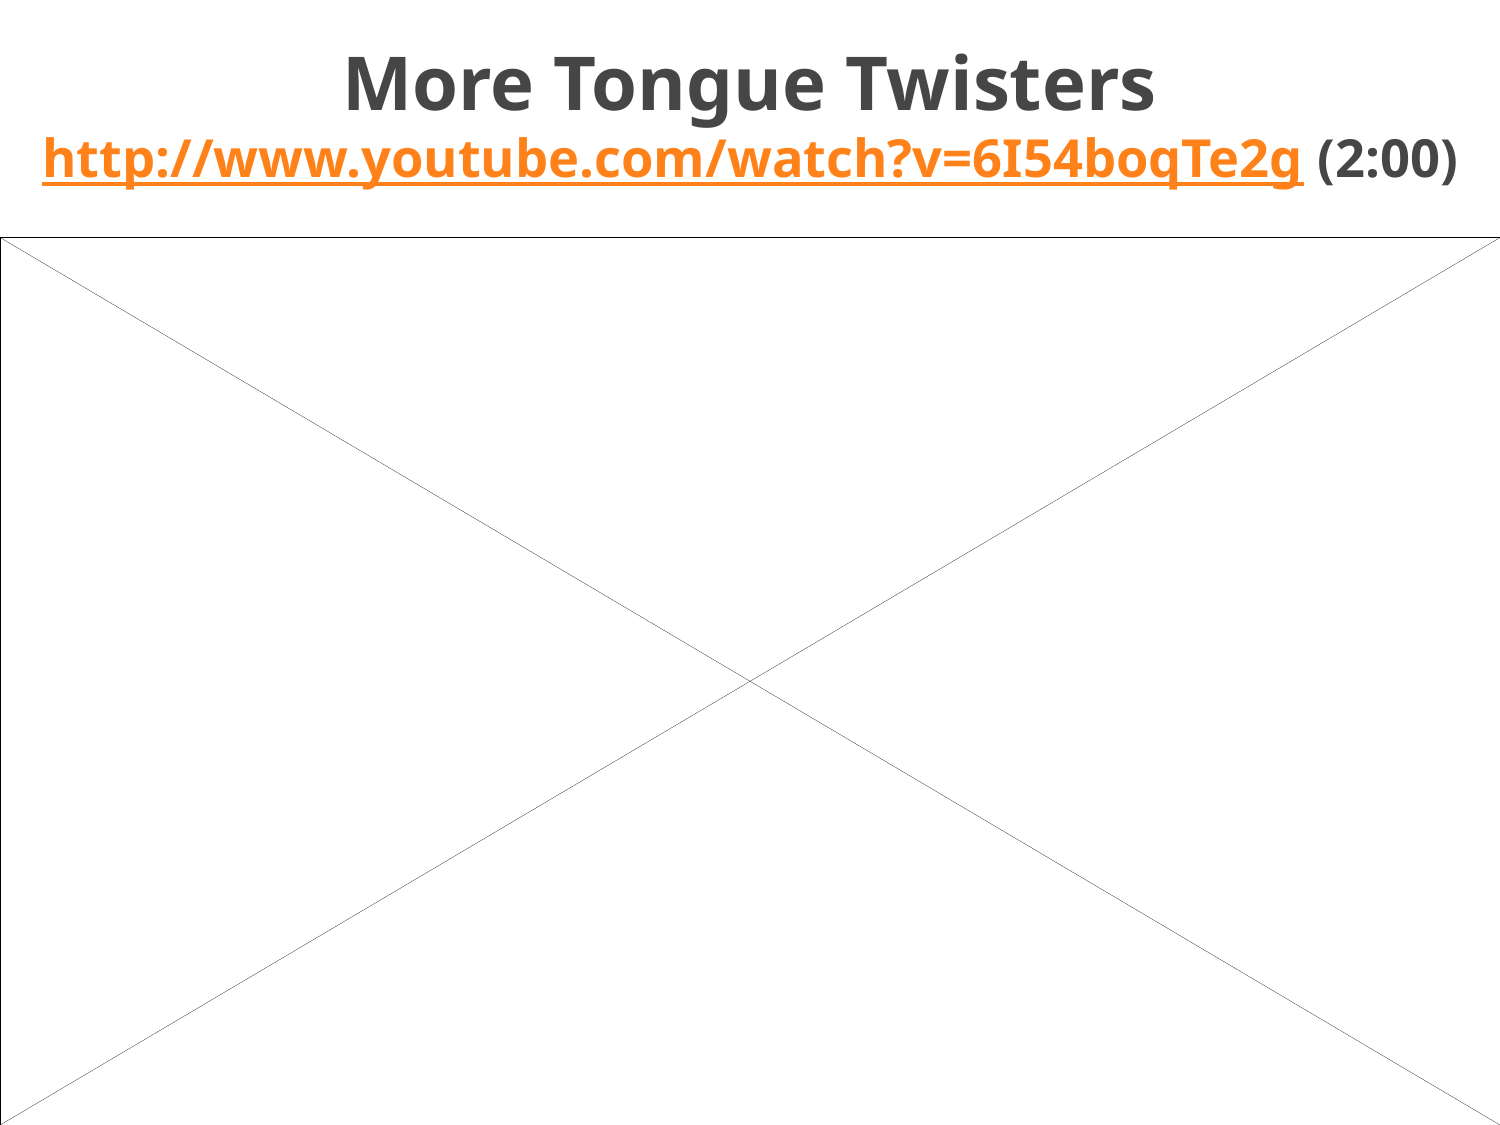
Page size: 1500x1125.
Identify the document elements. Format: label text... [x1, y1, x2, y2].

title More Tongue Twisters http://www.youtube.com/watch?v=6I54boqTe2g (2:00) [0, 0, 1500, 233]
